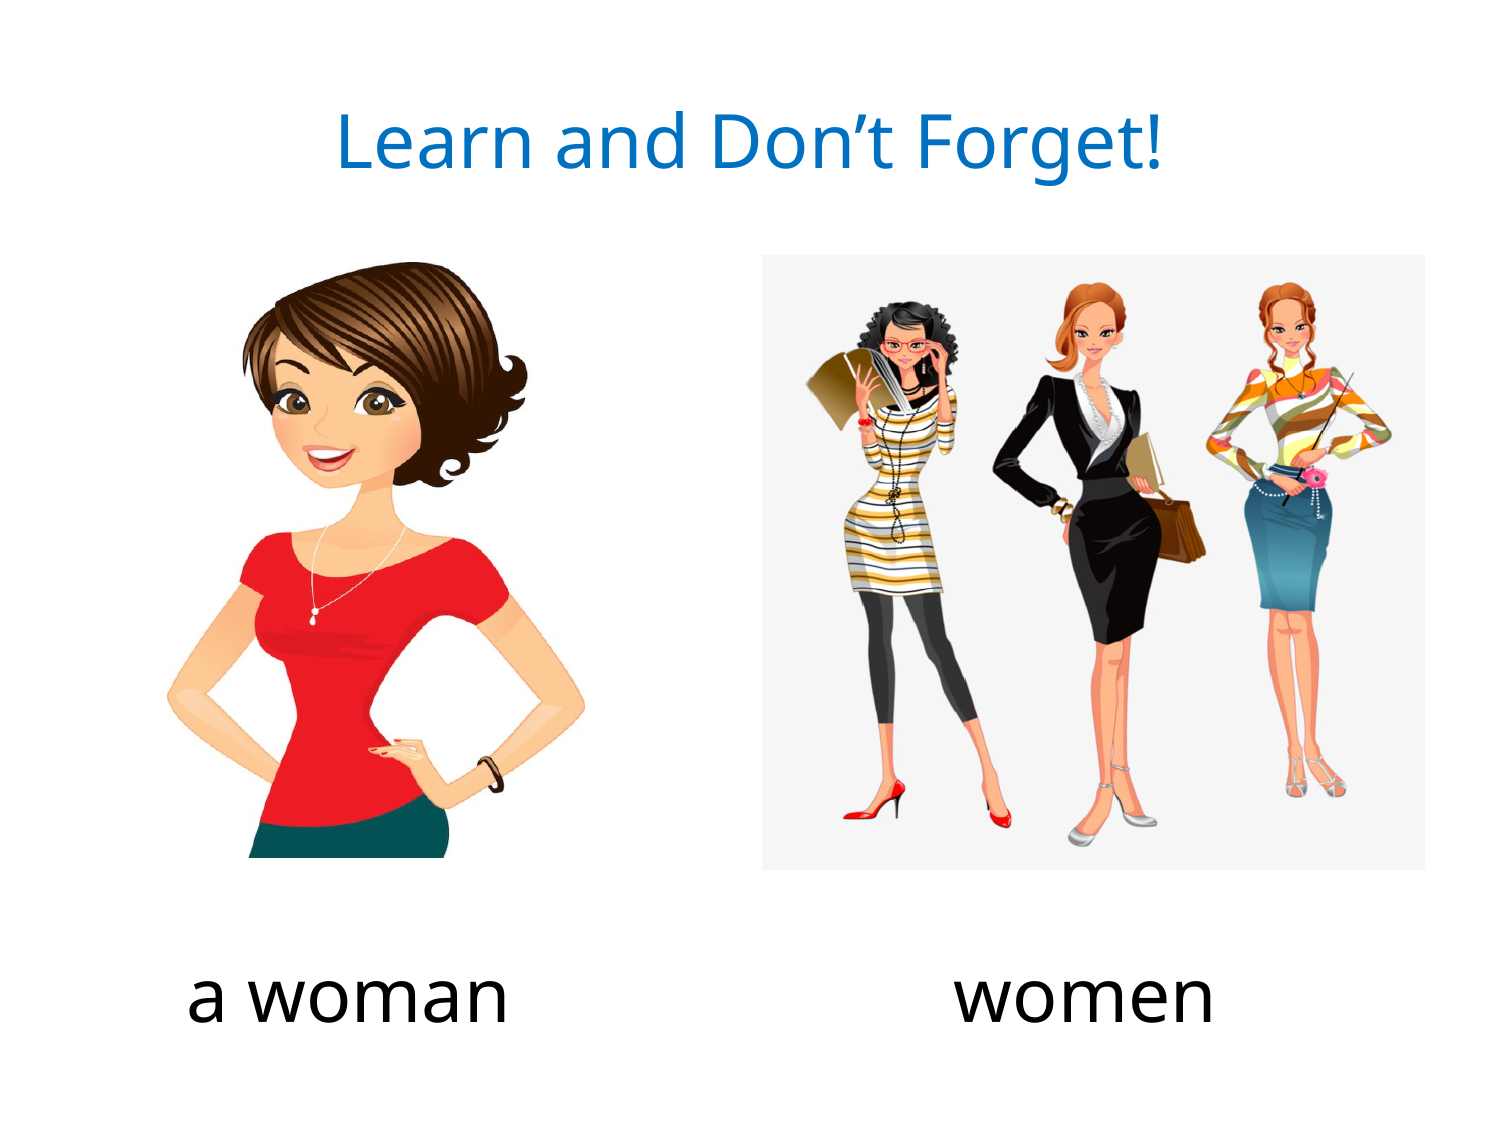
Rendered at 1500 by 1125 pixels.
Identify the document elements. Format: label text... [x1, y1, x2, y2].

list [762, 255, 1426, 870]
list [166, 262, 585, 859]
text_box women [938, 940, 1341, 1046]
text_box a woman [171, 940, 585, 1046]
title Learn and Don’t Forget! [75, 45, 1425, 233]
